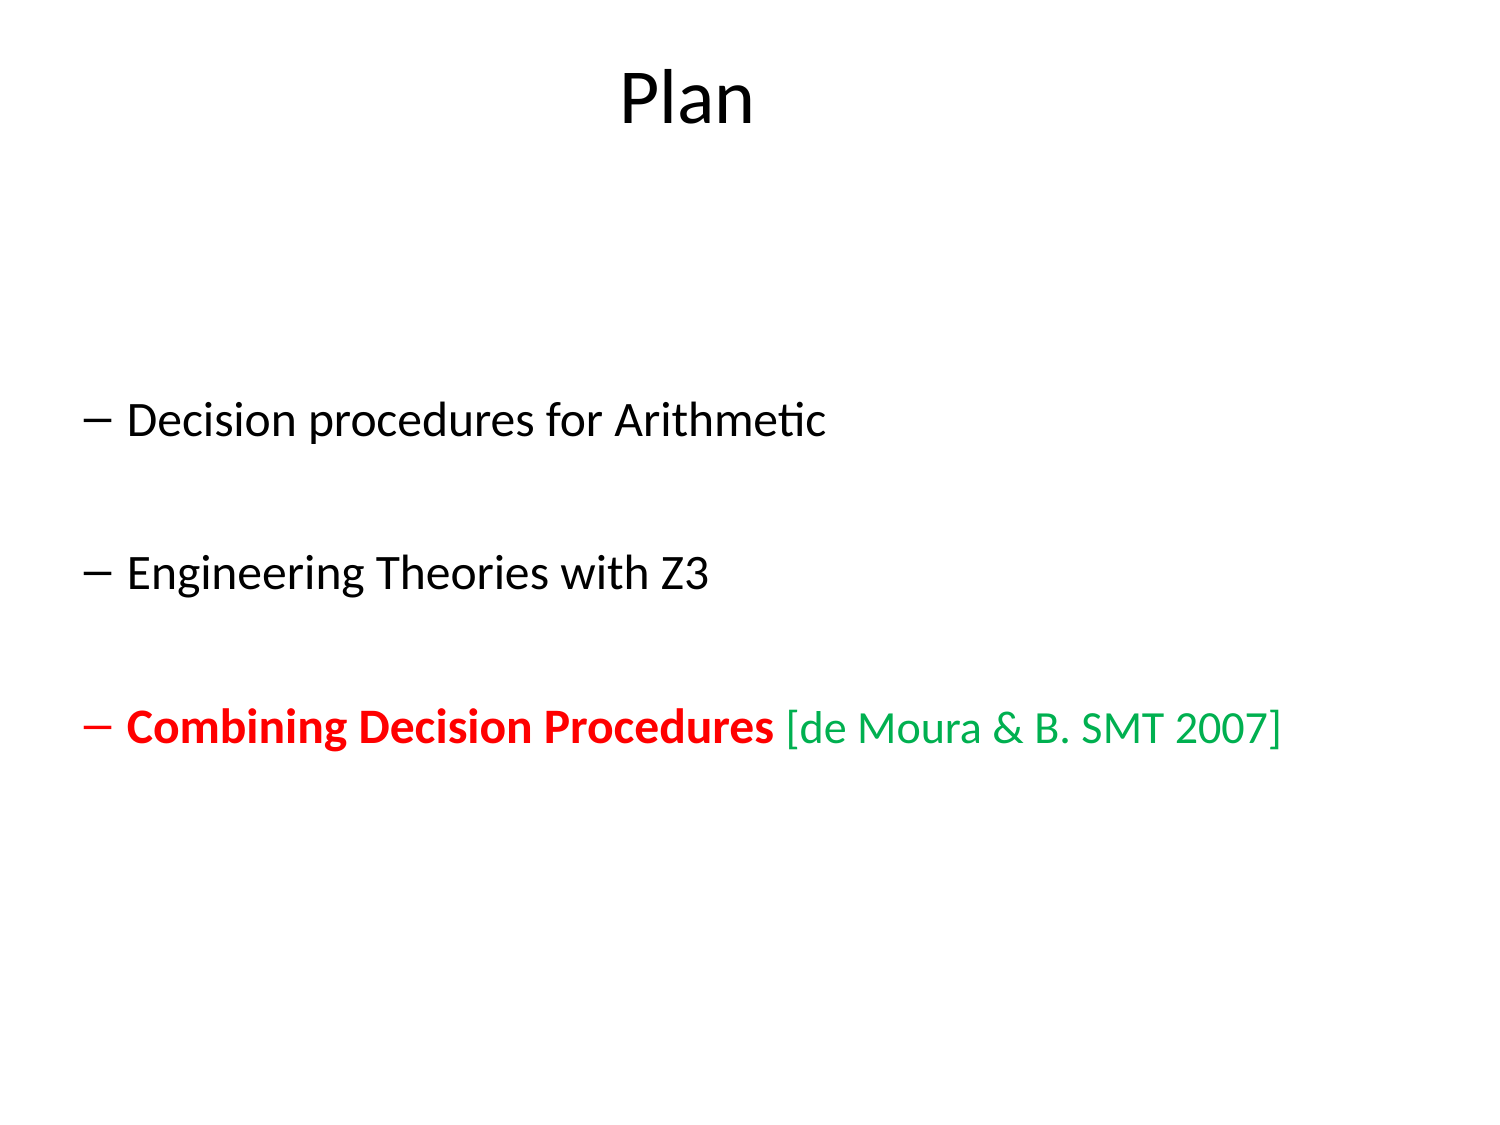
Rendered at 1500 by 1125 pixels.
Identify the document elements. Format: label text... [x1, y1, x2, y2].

list Decision procedures for Arithmetic Engineering Theories with Z3 Combining Decision Procedures [de Moura & B. SMT 2007] [0, 231, 1463, 762]
title Plan [0, 37, 1375, 147]
